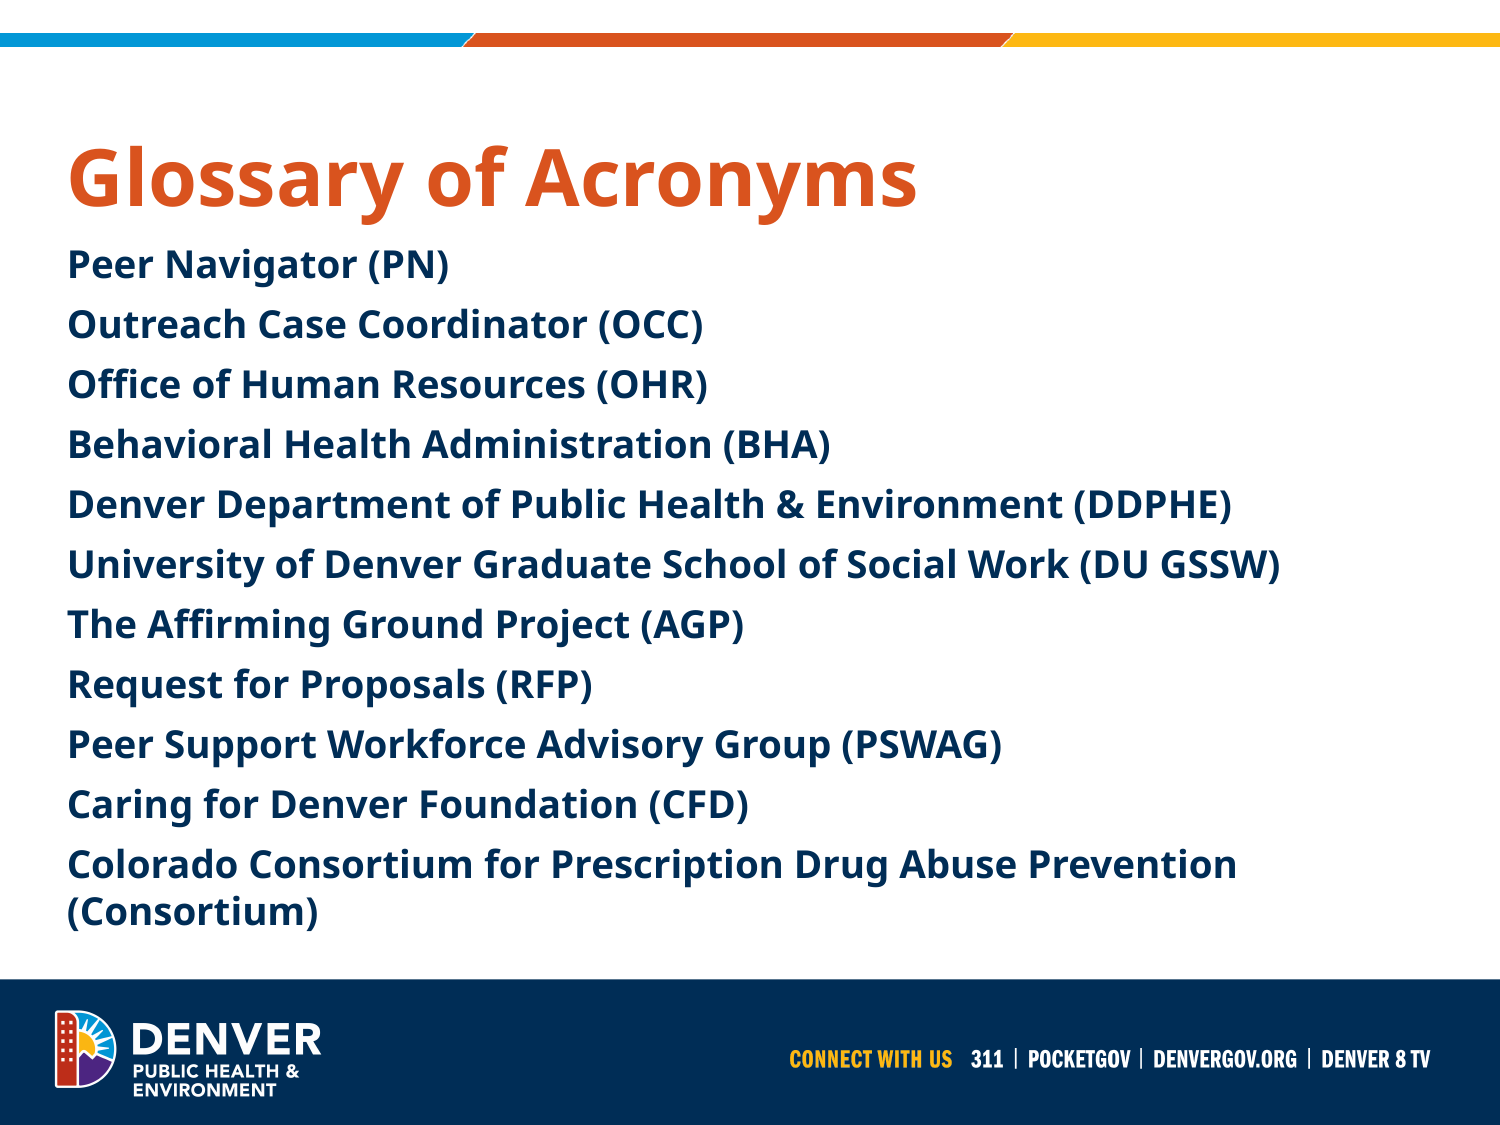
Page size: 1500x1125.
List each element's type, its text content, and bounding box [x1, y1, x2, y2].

list Peer Navigator (PN) Outreach Case Coordinator (OCC) Office of Human Resources (OHR) Behavioral Health Administration (BHA) Denver Department of Public Health & Environment (DDPHE) University of Denver Graduate School of Social Work (DU GSSW) The Affirming Ground Project (AGP) Request for Proposals (RFP) Peer Support Workforce Advisory Group (PSWAG) Caring for Denver Foundation (CFD) Colorado Consortium for Prescription Drug Abuse Prevention (Consortium) [51, 232, 1427, 947]
picture [463, 33, 1500, 47]
picture [780, 1040, 1442, 1077]
title Glossary of Acronyms [51, 68, 1177, 232]
picture [16, 955, 360, 1125]
